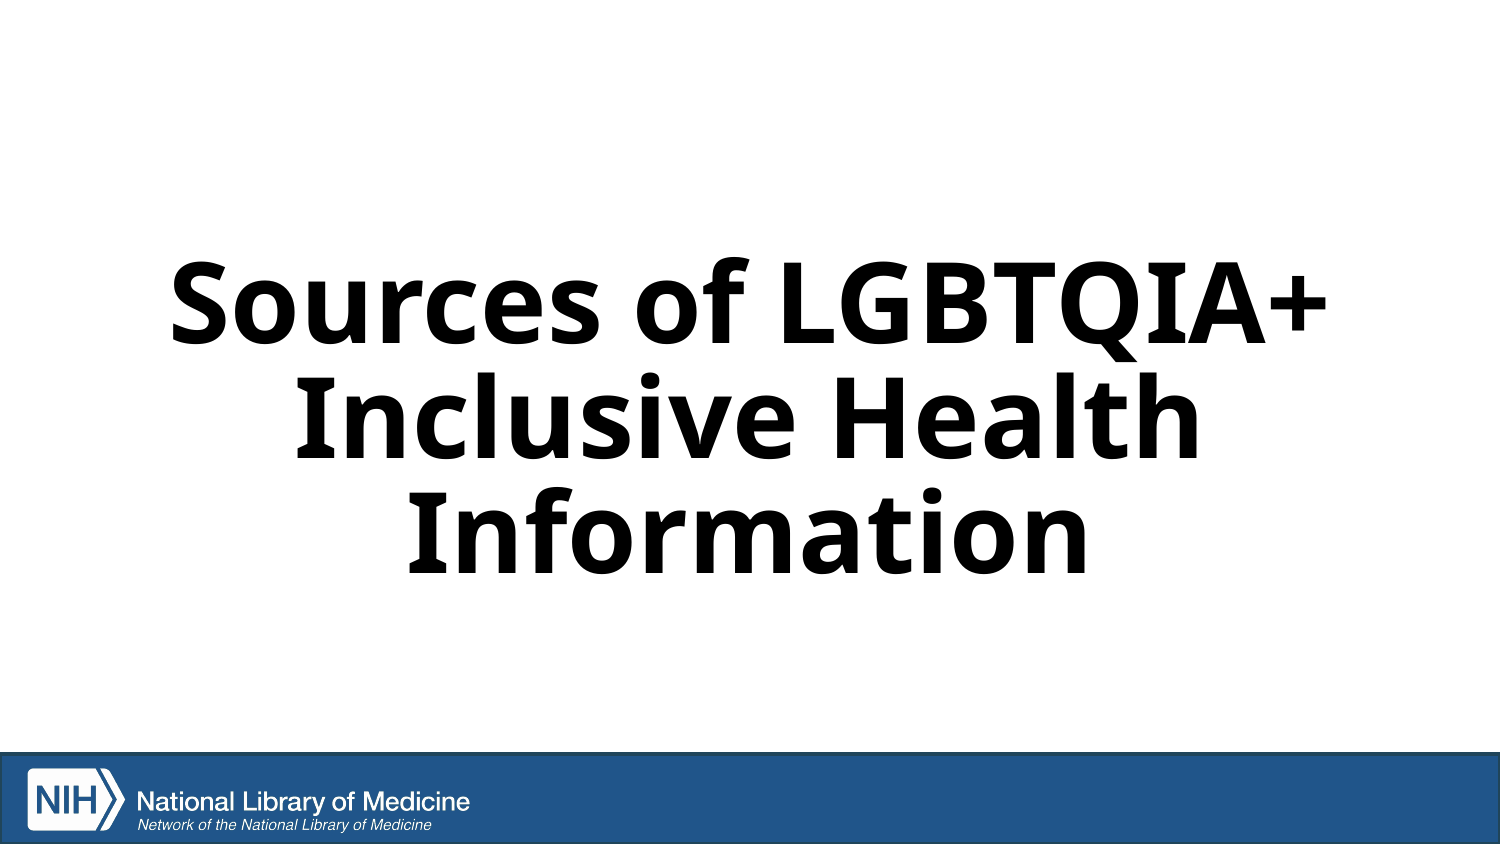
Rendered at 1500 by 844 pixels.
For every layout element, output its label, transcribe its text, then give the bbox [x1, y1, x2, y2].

picture [27, 768, 470, 840]
title Sources of LGBTQIA+ Inclusive Health Information [136, 241, 1364, 602]
